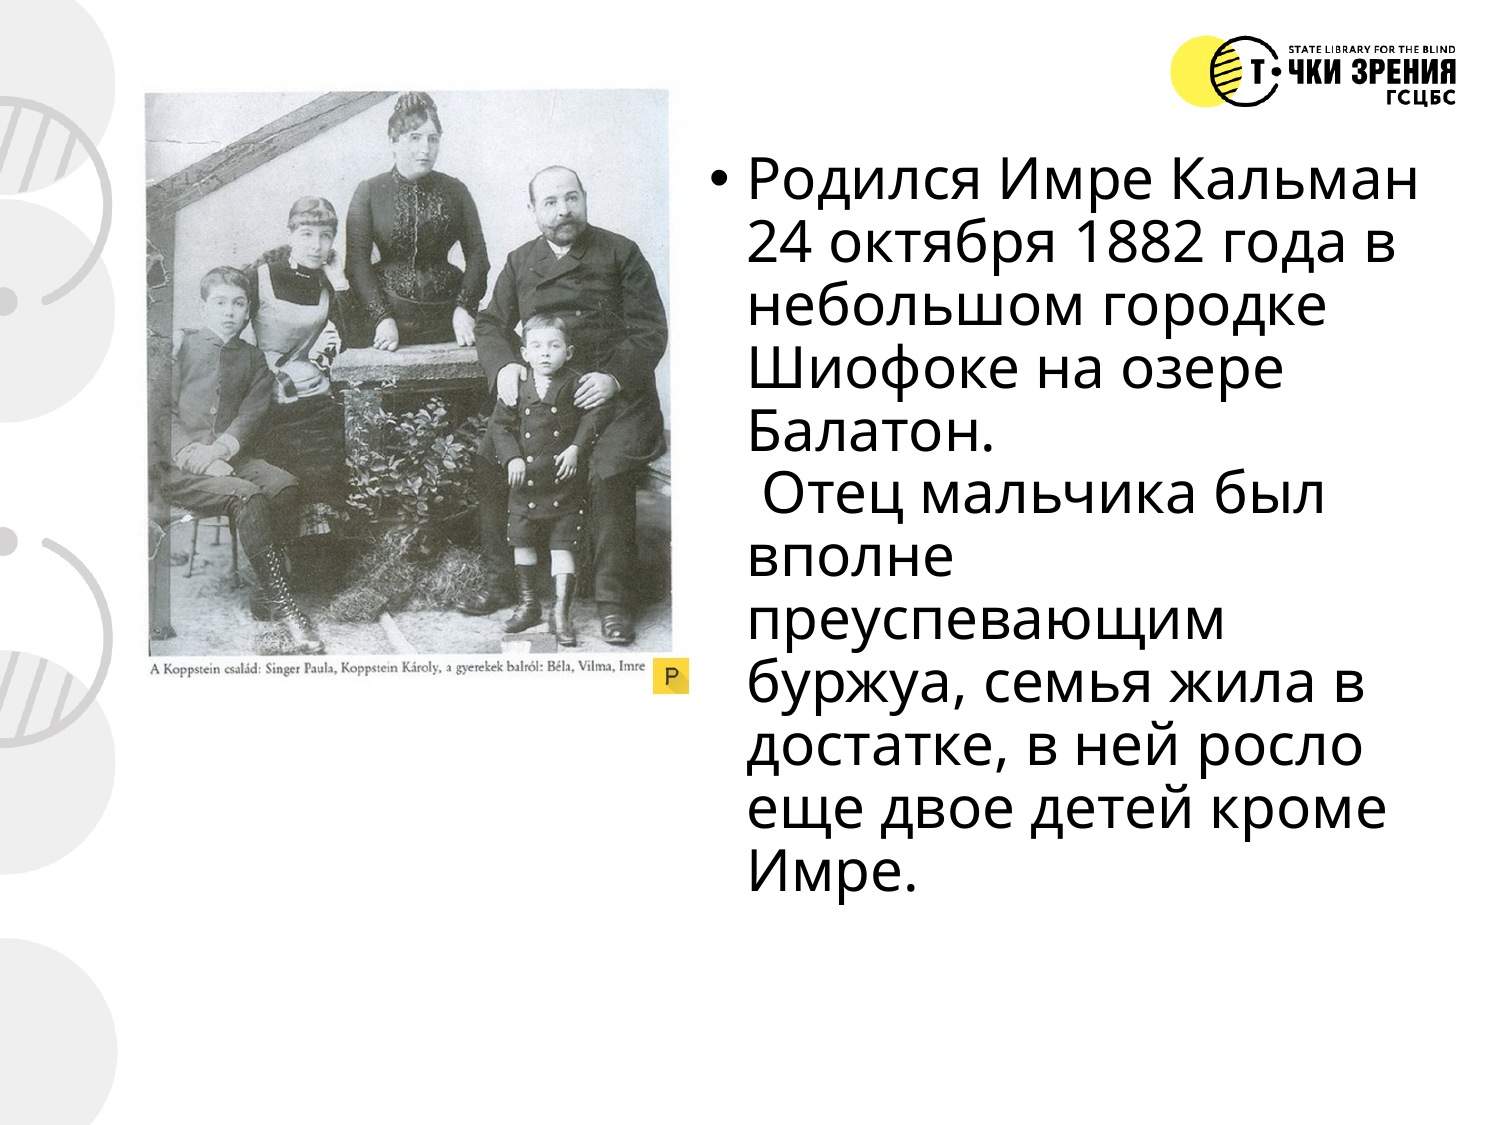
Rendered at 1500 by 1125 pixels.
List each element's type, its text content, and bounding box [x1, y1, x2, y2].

list Родился Имре Кальман 24 октября 1882 года в небольшом городке Шиофоке на озере Балатон. Отец мальчика был вполне преуспевающим буржуа, семья жила в достатке, в ней росло еще двое детей кроме Имре. [694, 141, 1438, 1005]
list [121, 65, 695, 700]
picture [0, 0, 1500, 1125]
